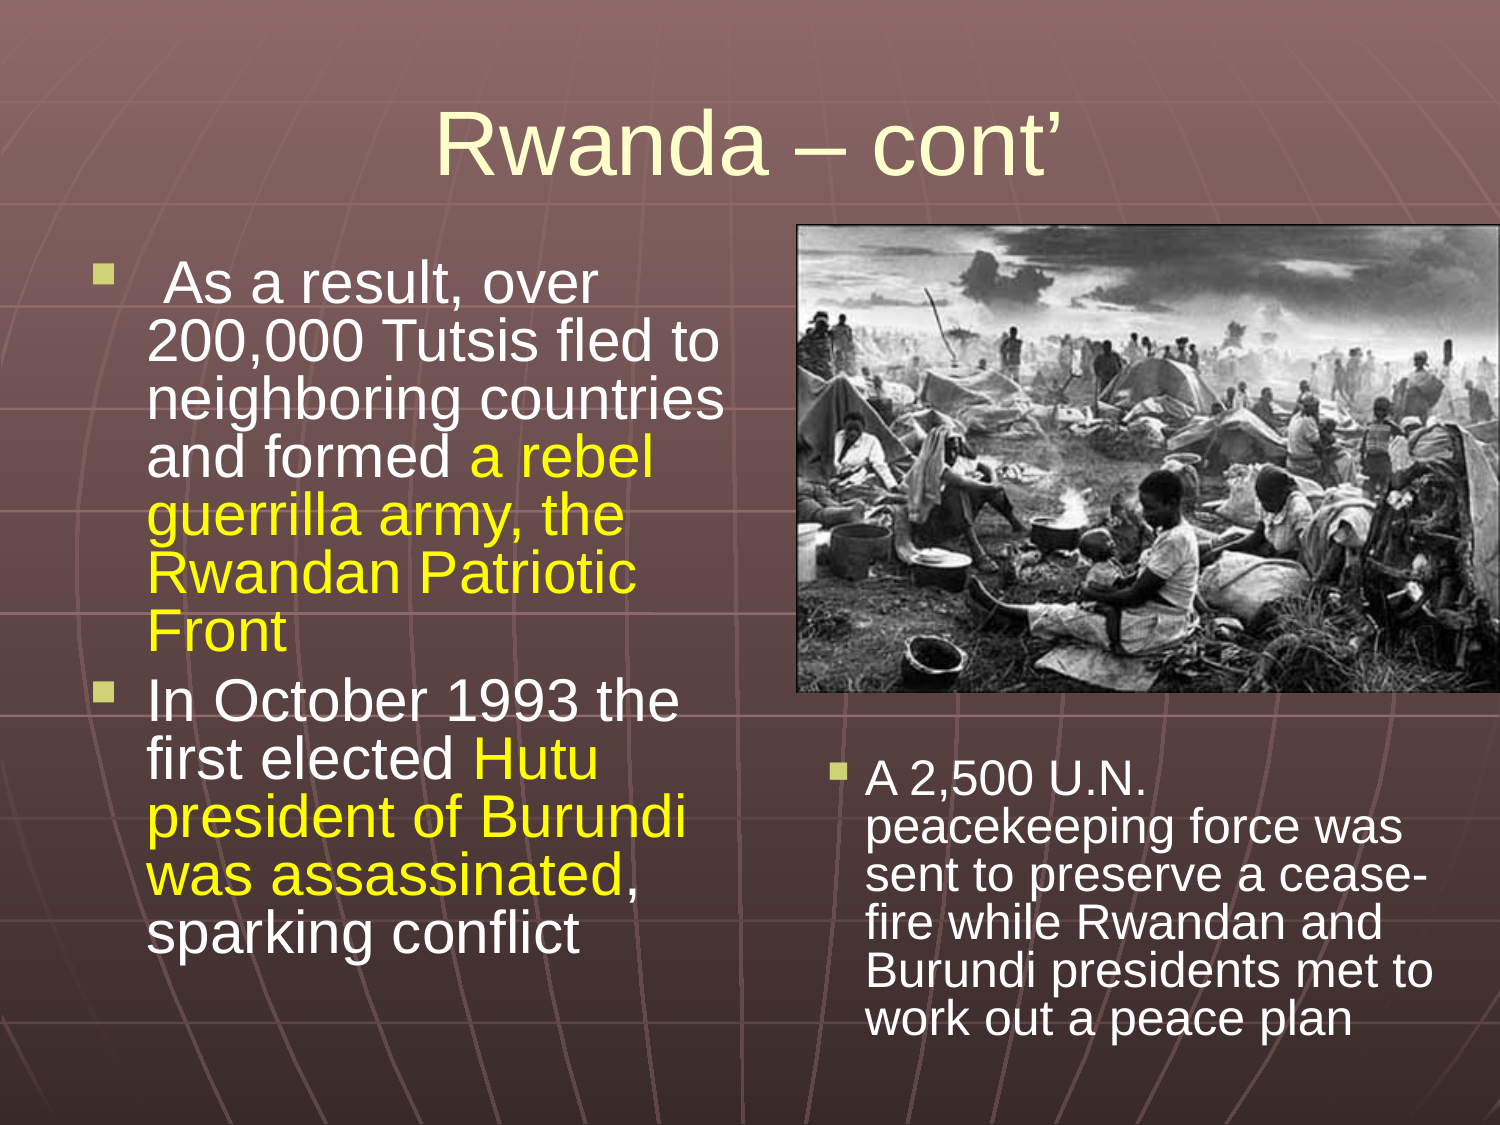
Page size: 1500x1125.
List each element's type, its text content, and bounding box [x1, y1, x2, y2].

picture [796, 224, 1500, 693]
text_box A 2,500 U.N. peacekeeping force was sent to preserve a cease-fire while Rwandan and Burundi presidents met to work out a peace plan [812, 749, 1450, 1053]
list As a result, over 200,000 Tutsis fled to neighboring countries and formed a rebel guerrilla army, the Rwandan Patriotic Front In October 1993 the first elected Hutu president of Burundi was assassinated, sparking conflict [75, 249, 775, 1025]
title Rwanda – cont’ [75, 45, 1425, 233]
